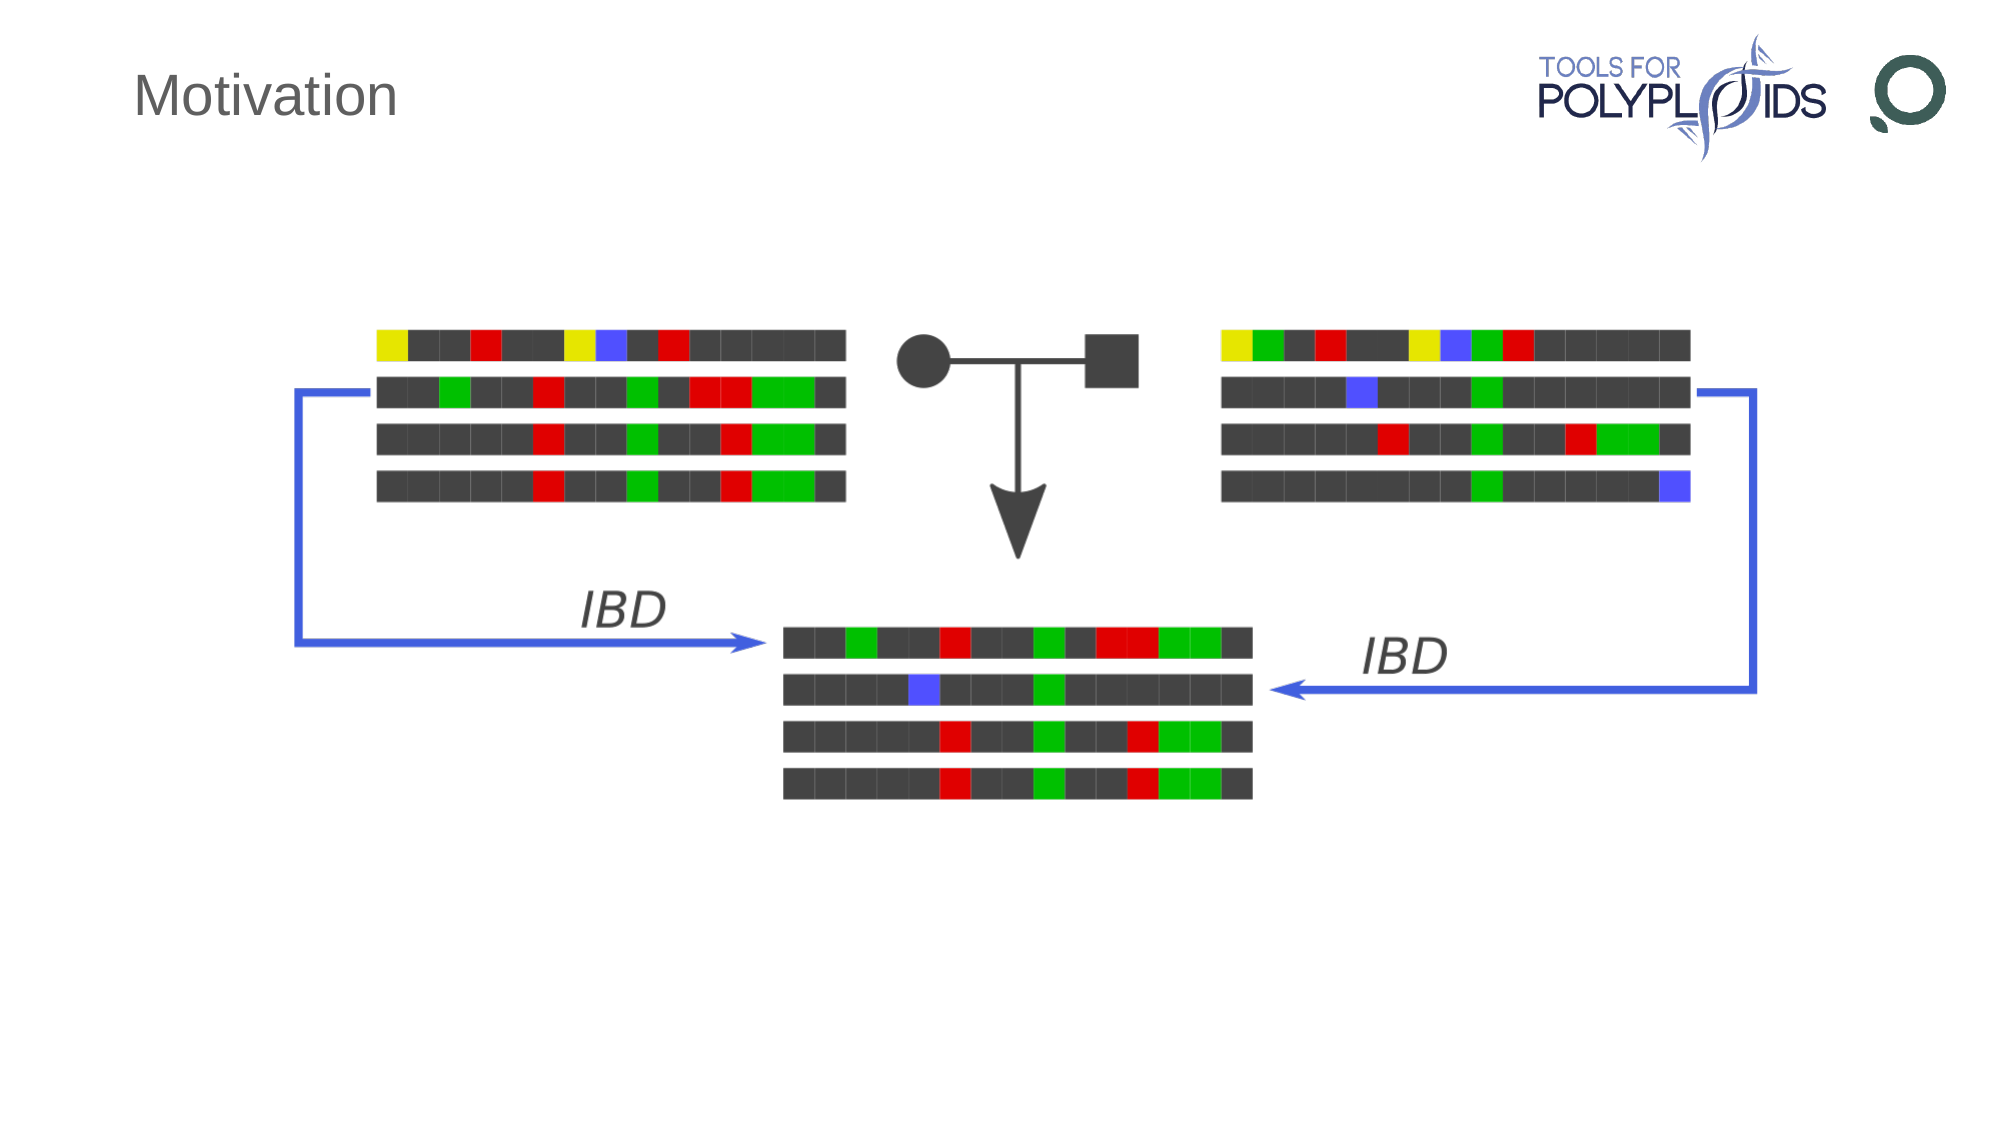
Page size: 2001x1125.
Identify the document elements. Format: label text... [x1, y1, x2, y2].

title Motivation [117, 0, 1485, 185]
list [235, 235, 1800, 862]
picture [1487, 0, 1954, 198]
